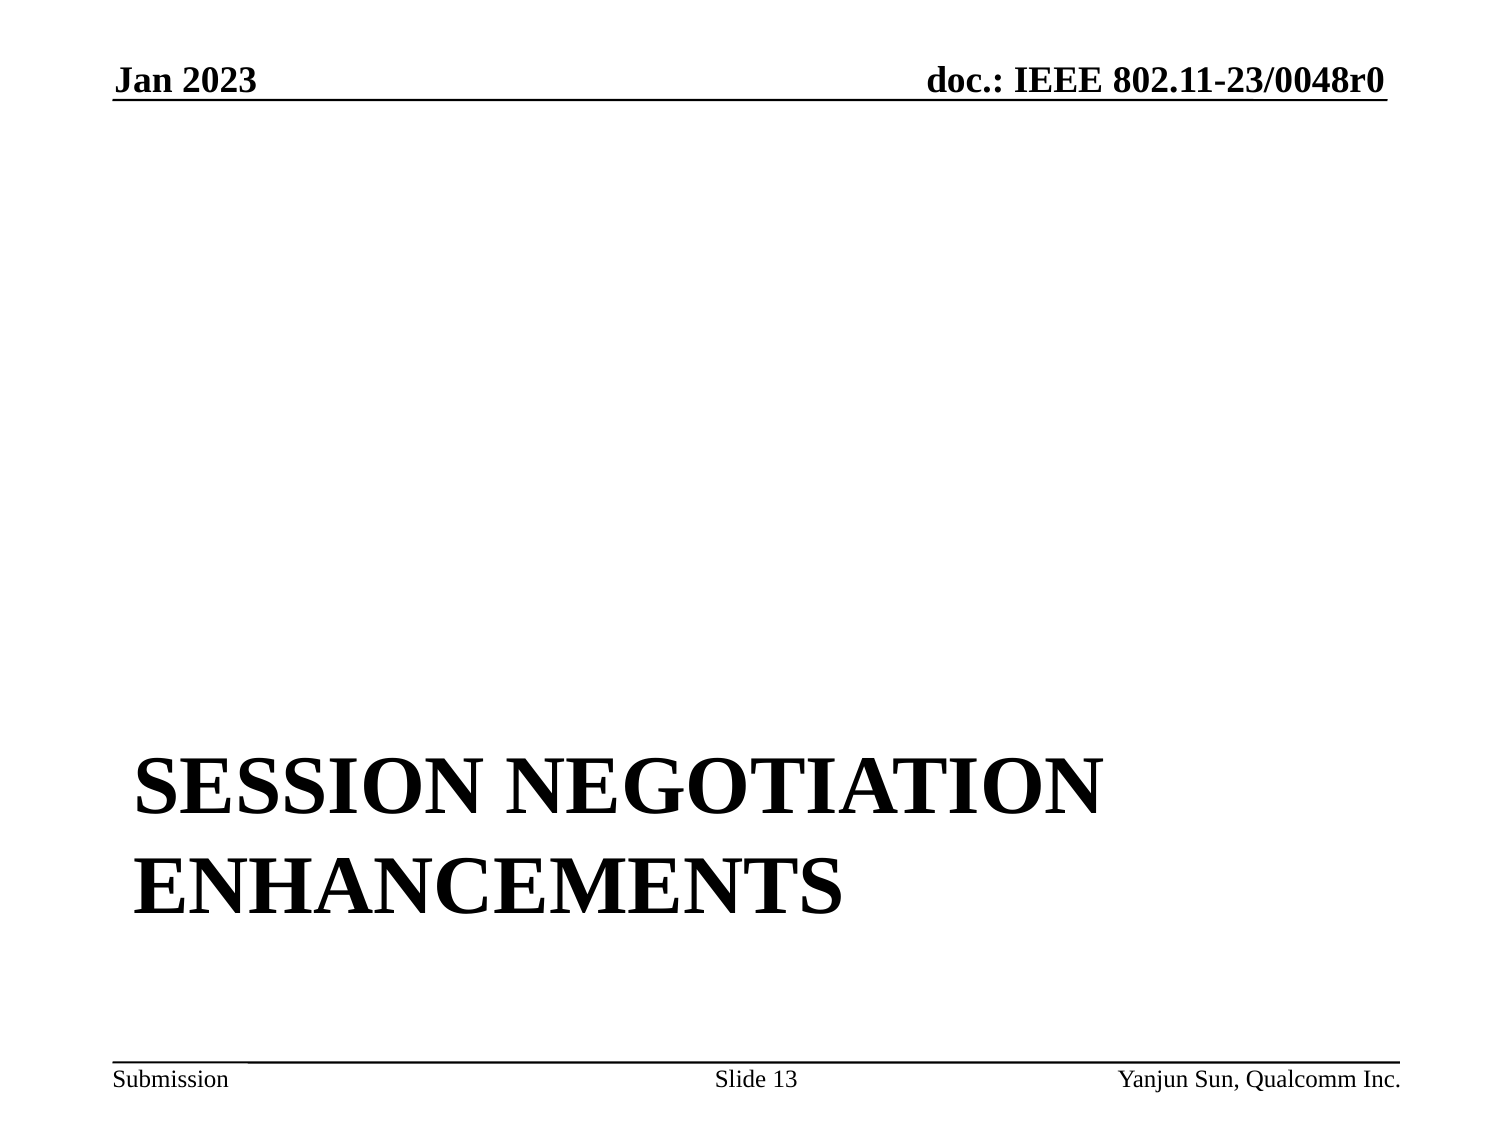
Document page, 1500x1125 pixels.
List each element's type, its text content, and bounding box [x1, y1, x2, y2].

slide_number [114, 0, 259, 101]
title Session Negotiation Enhancements [118, 722, 1394, 947]
slide_number Slide 13 [712, 1061, 800, 1093]
footer Yanjun Sun, Qualcomm Inc. [1113, 1061, 1402, 1093]
